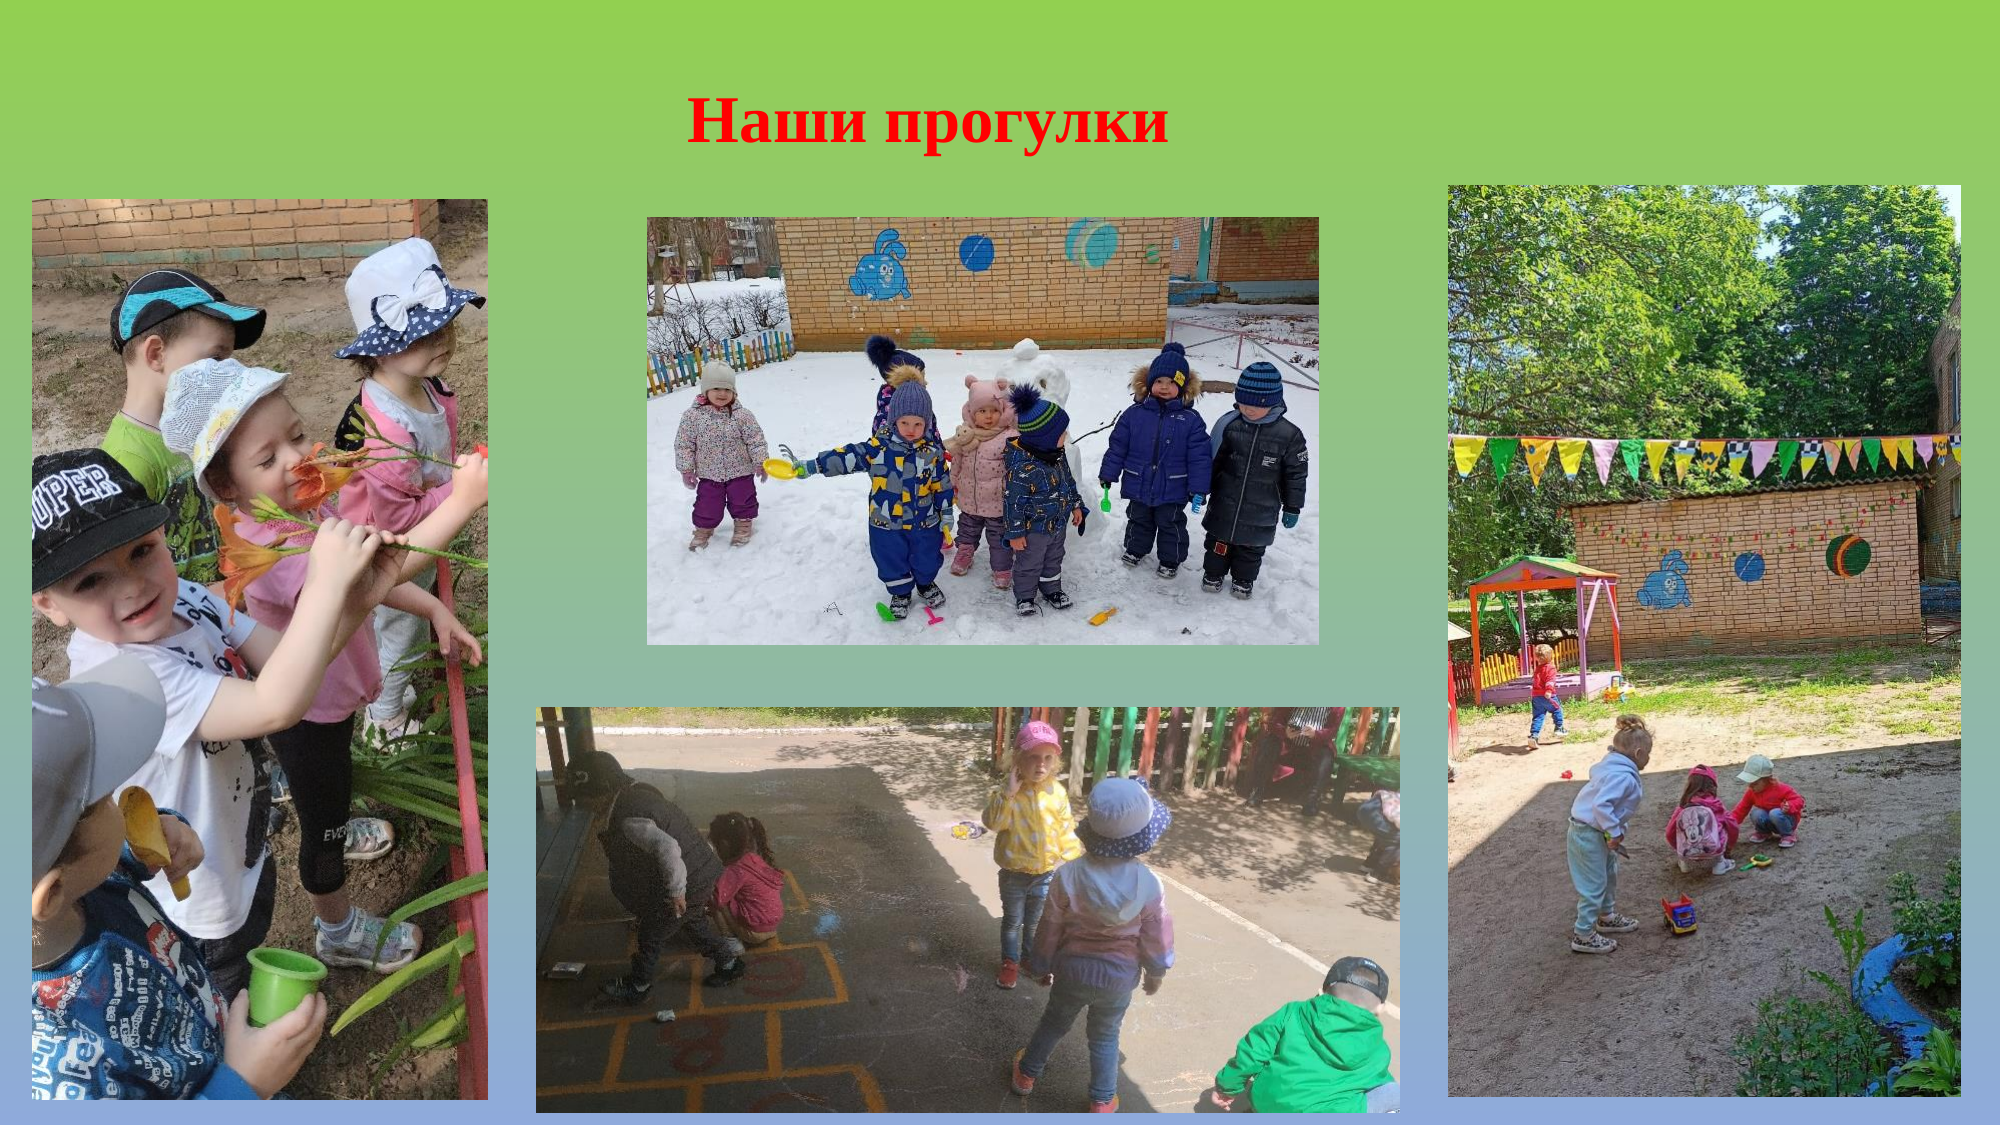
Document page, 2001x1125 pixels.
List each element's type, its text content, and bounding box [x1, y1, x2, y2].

title Наши прогулки [672, 41, 1234, 200]
picture [32, 199, 488, 1100]
picture [536, 707, 1400, 1113]
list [647, 217, 1319, 645]
picture [1448, 185, 1961, 1097]
